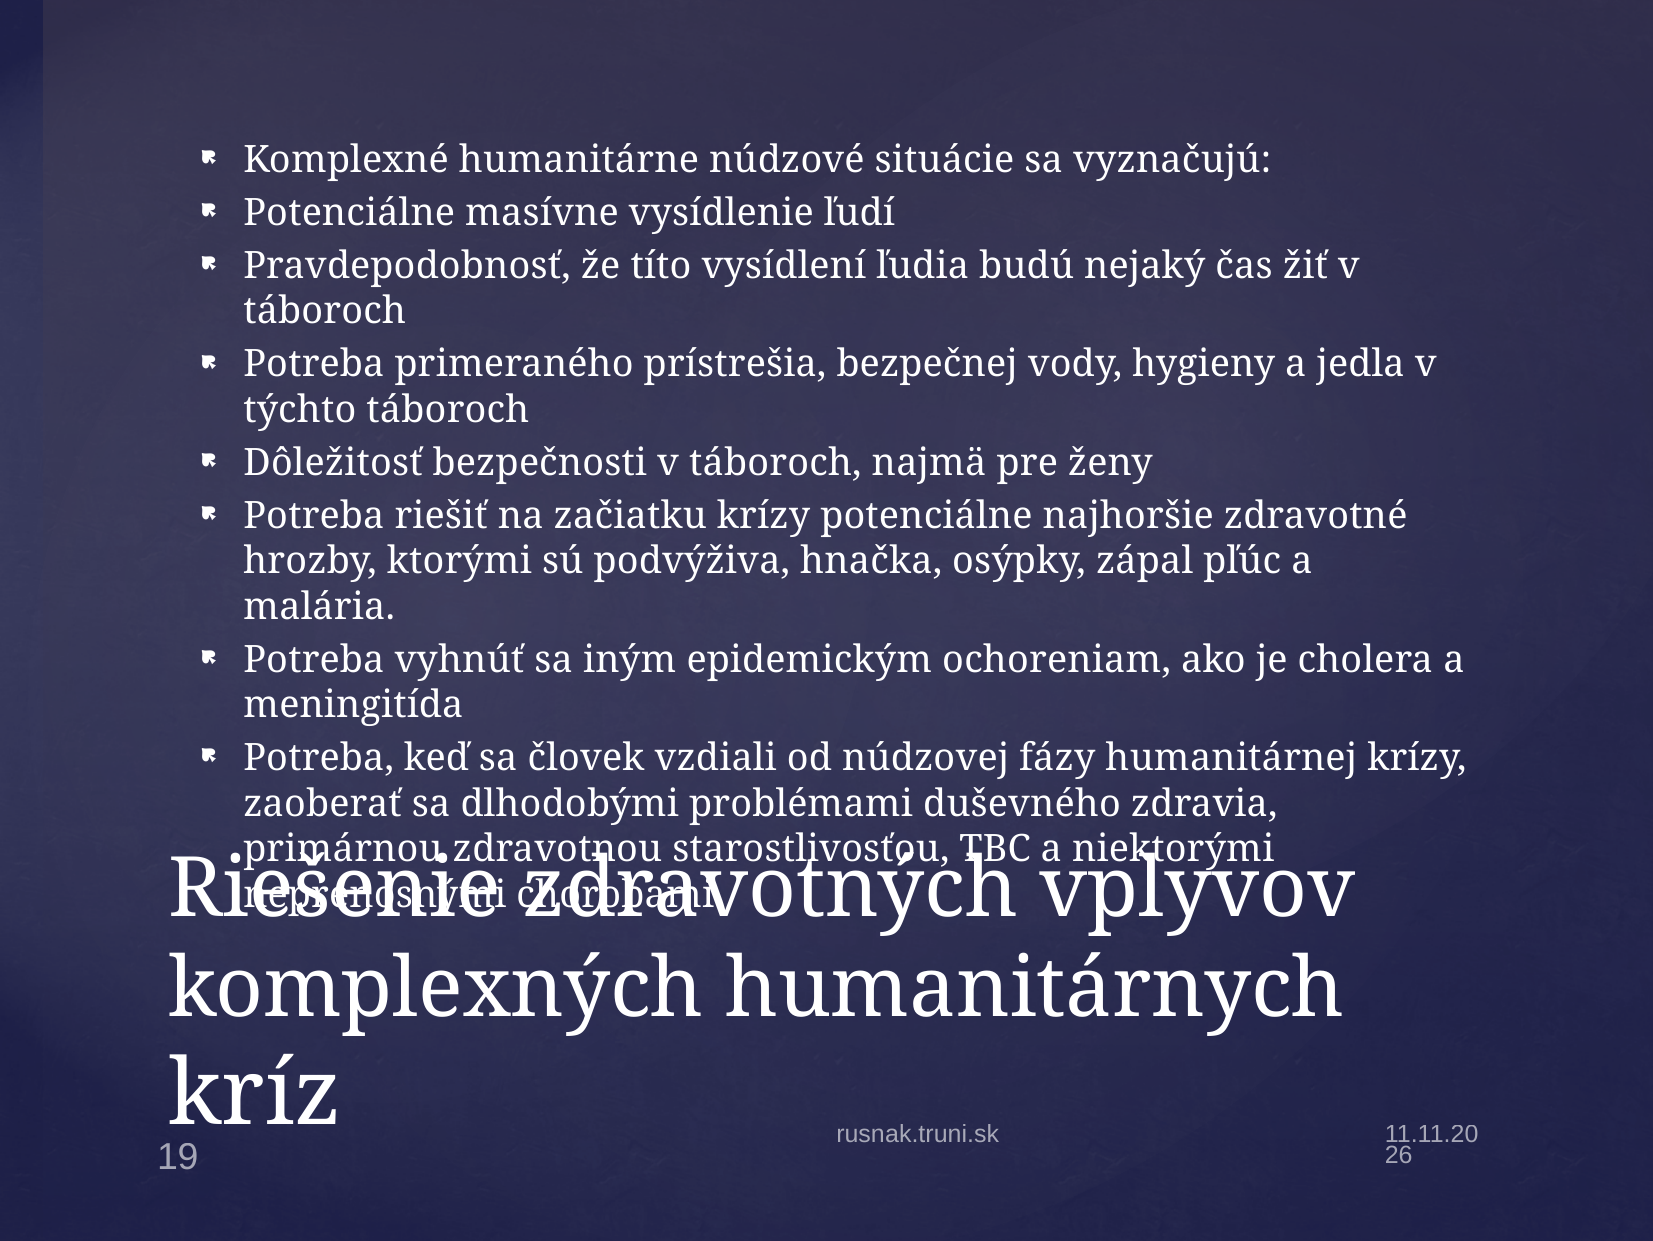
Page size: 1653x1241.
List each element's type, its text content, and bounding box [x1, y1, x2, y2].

slide_number 19 [140, 1122, 276, 1180]
list Komplexné humanitárne núdzové situácie sa vyznačujú: Potenciálne masívne vysídlenie ľudí Pravdepodobnosť, že títo vysídlení ľudia budú nejaký čas žiť v táboroch Potreba primeraného prístrešia, bezpečnej vody, hygieny a jedla v týchto táboroch Dôležitosť bezpečnosti v táboroch, najmä pre ženy Potreba riešiť na začiatku krízy potenciálne najhoršie zdravotné hrozby, ktorými sú podvýživa, hnačka, osýpky, zápal pľúc a malária. Potreba vyhnúť sa iným epidemickým ochoreniam, ako je cholera a meningitída Potreba, keď sa človek vzdiali od núdzovej fázy humanitárnej krízy, zaoberať sa dlhodobými problémami duševného zdravia, primárnou zdravotnou starostlivosťou, TBC a niektorými neprenosnými chorobami [180, 124, 1488, 926]
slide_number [1368, 1113, 1502, 1180]
footer rusnak.truni.sk [819, 1113, 1027, 1180]
title Riešenie zdravotných vplyvov komplexných humanitárnych kríz [151, 985, 1516, 1152]
